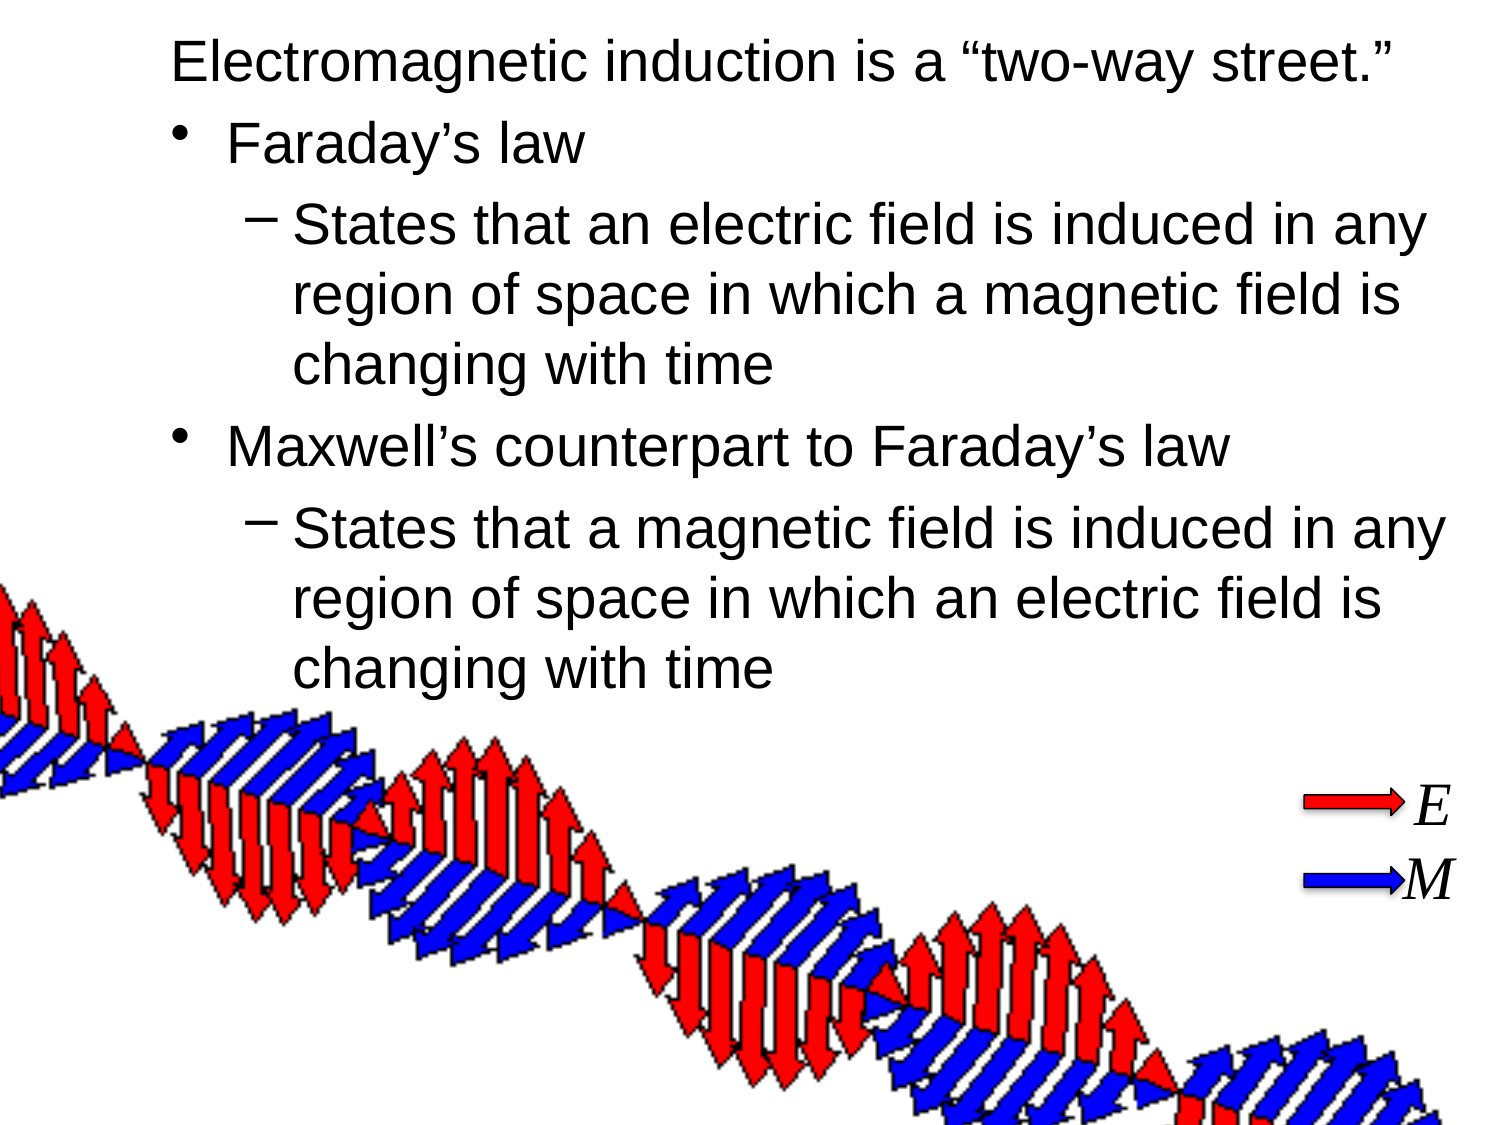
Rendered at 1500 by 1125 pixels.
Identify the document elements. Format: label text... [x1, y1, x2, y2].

picture [0, 433, 1500, 1125]
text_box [1402, 753, 1465, 825]
list Electromagnetic induction is a “two-way street.” Faraday’s law States that an electric field is induced in any region of space in which a magnetic field is changing with time Maxwell’s counterpart to Faraday’s law States that a magnetic field is induced in any region of space in which an electric field is changing with time [155, 15, 1500, 430]
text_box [1392, 827, 1475, 911]
